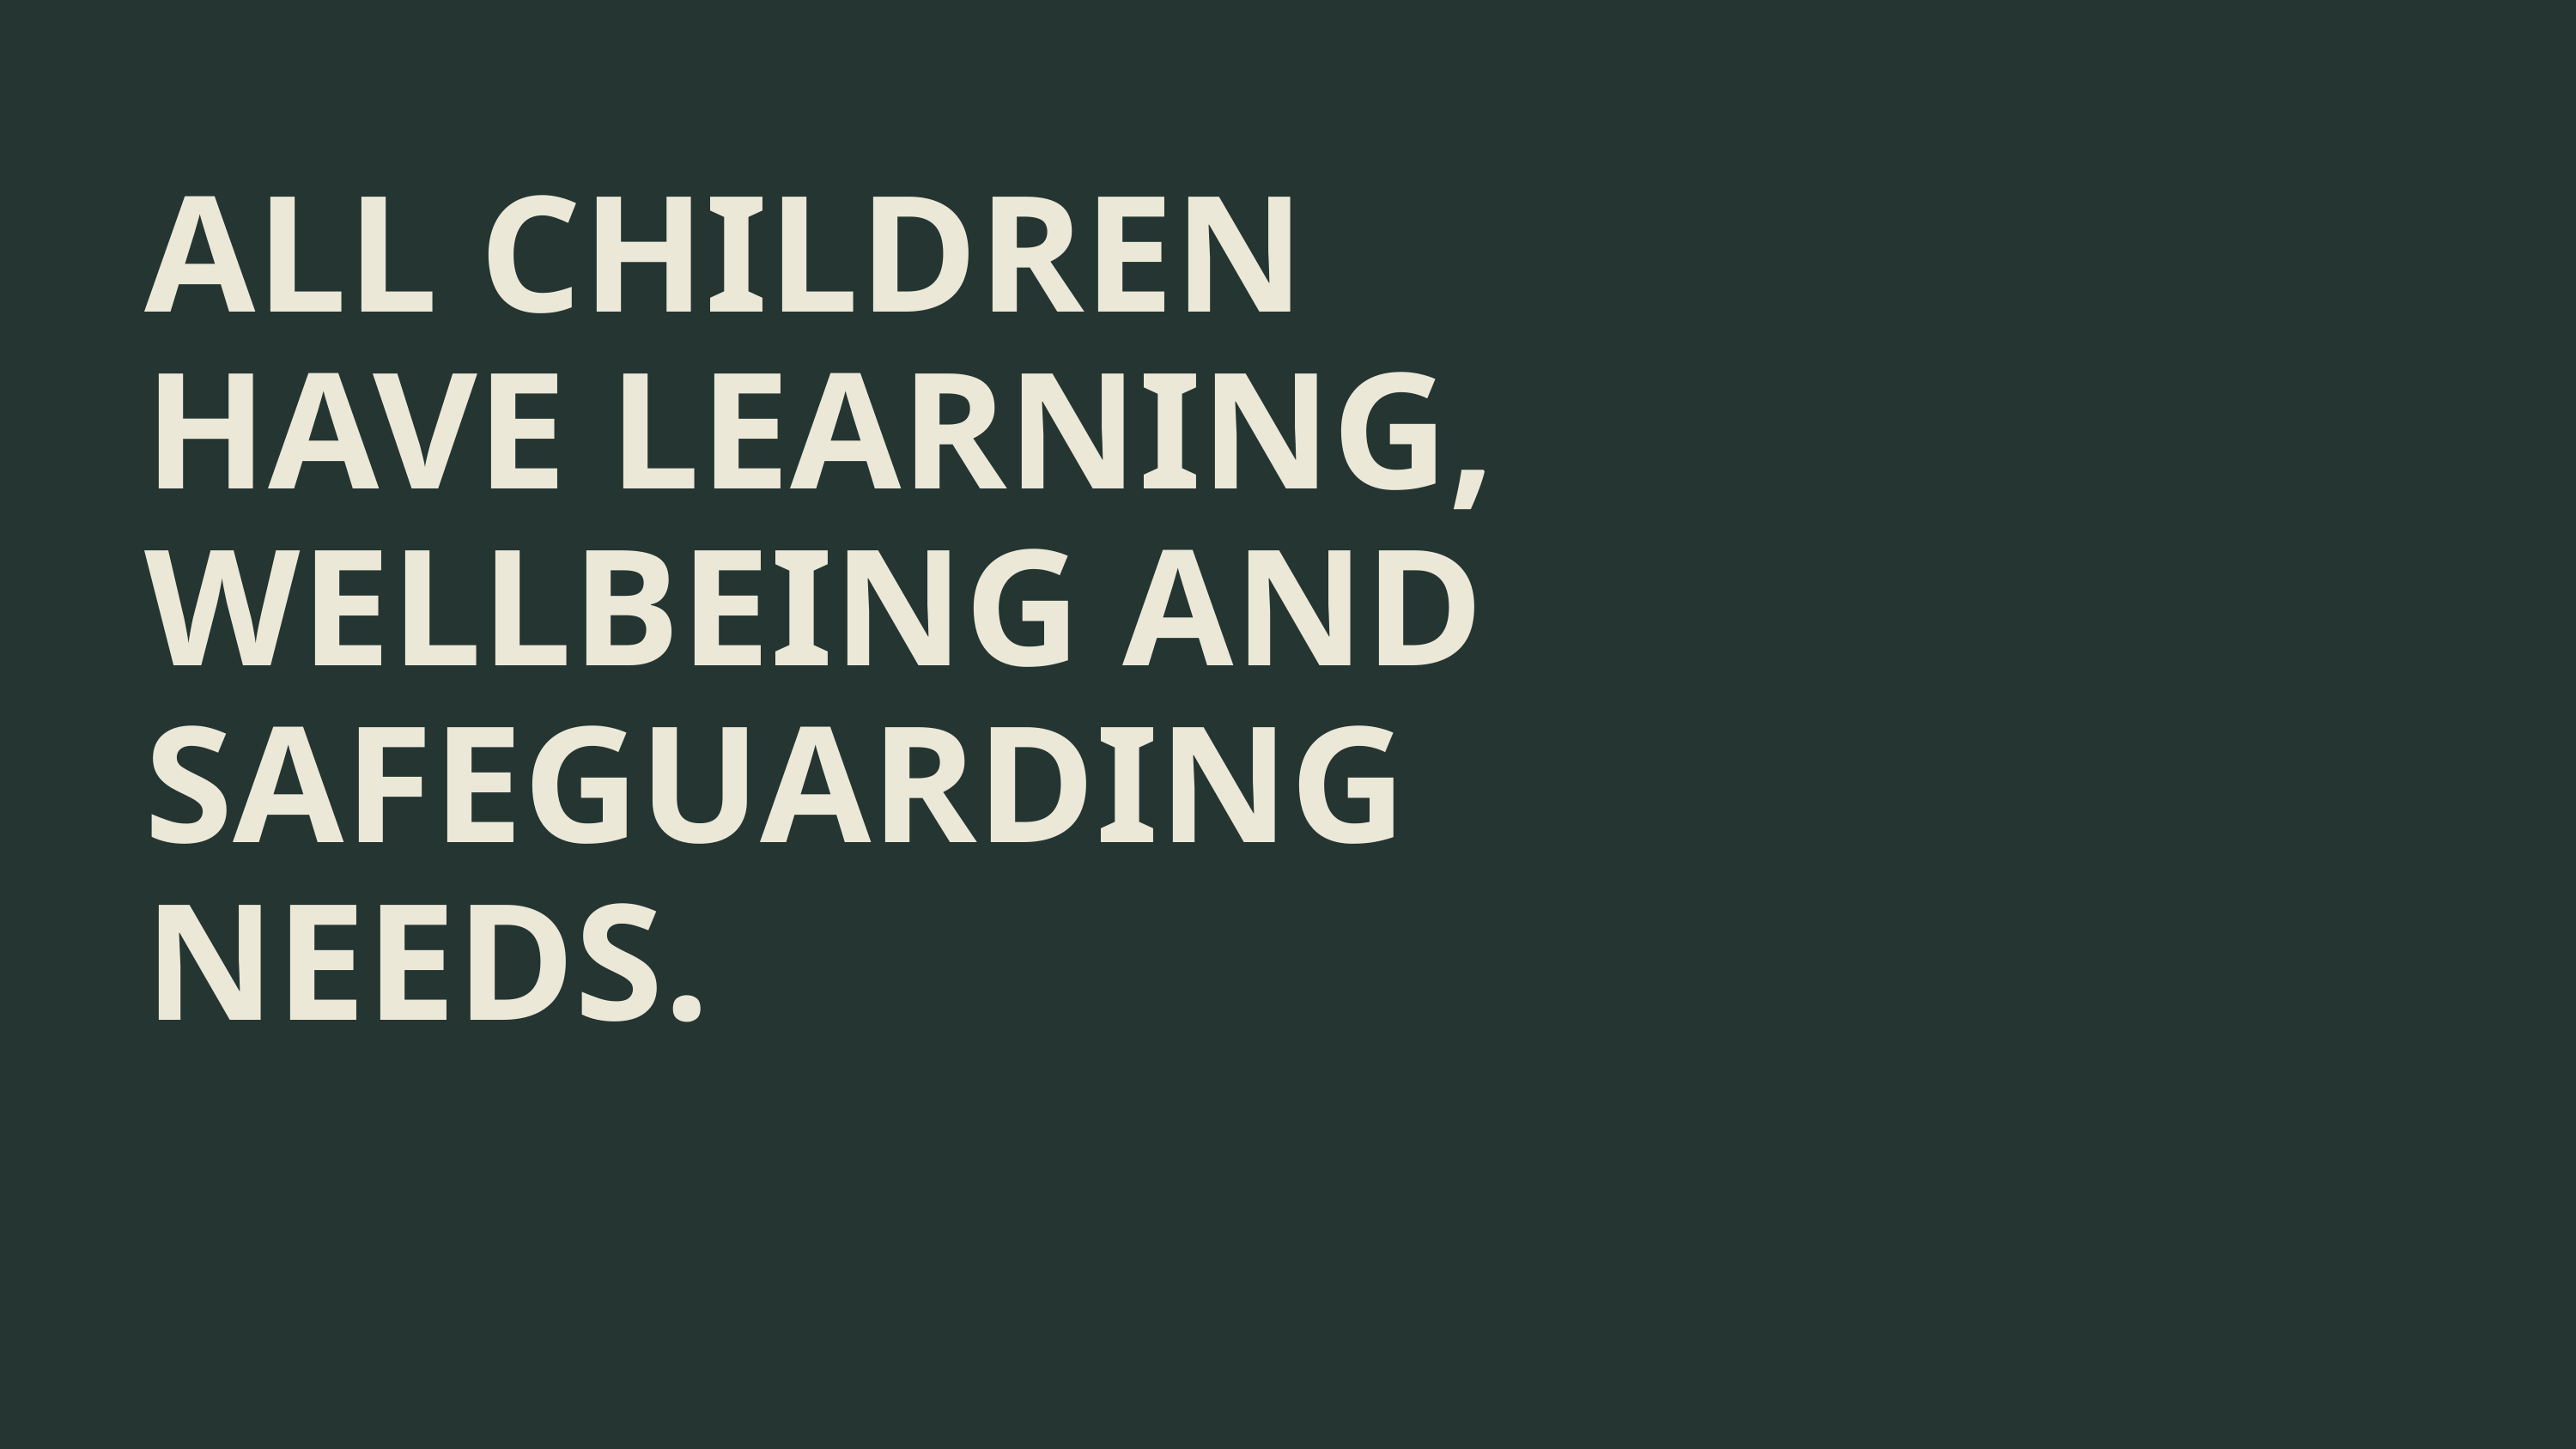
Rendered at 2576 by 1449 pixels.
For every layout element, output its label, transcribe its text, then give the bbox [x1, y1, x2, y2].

text_box ALL CHILDREN HAVE LEARNING, WELLBEING AND SAFEGUARDING NEEDS. [144, 167, 1652, 1052]
